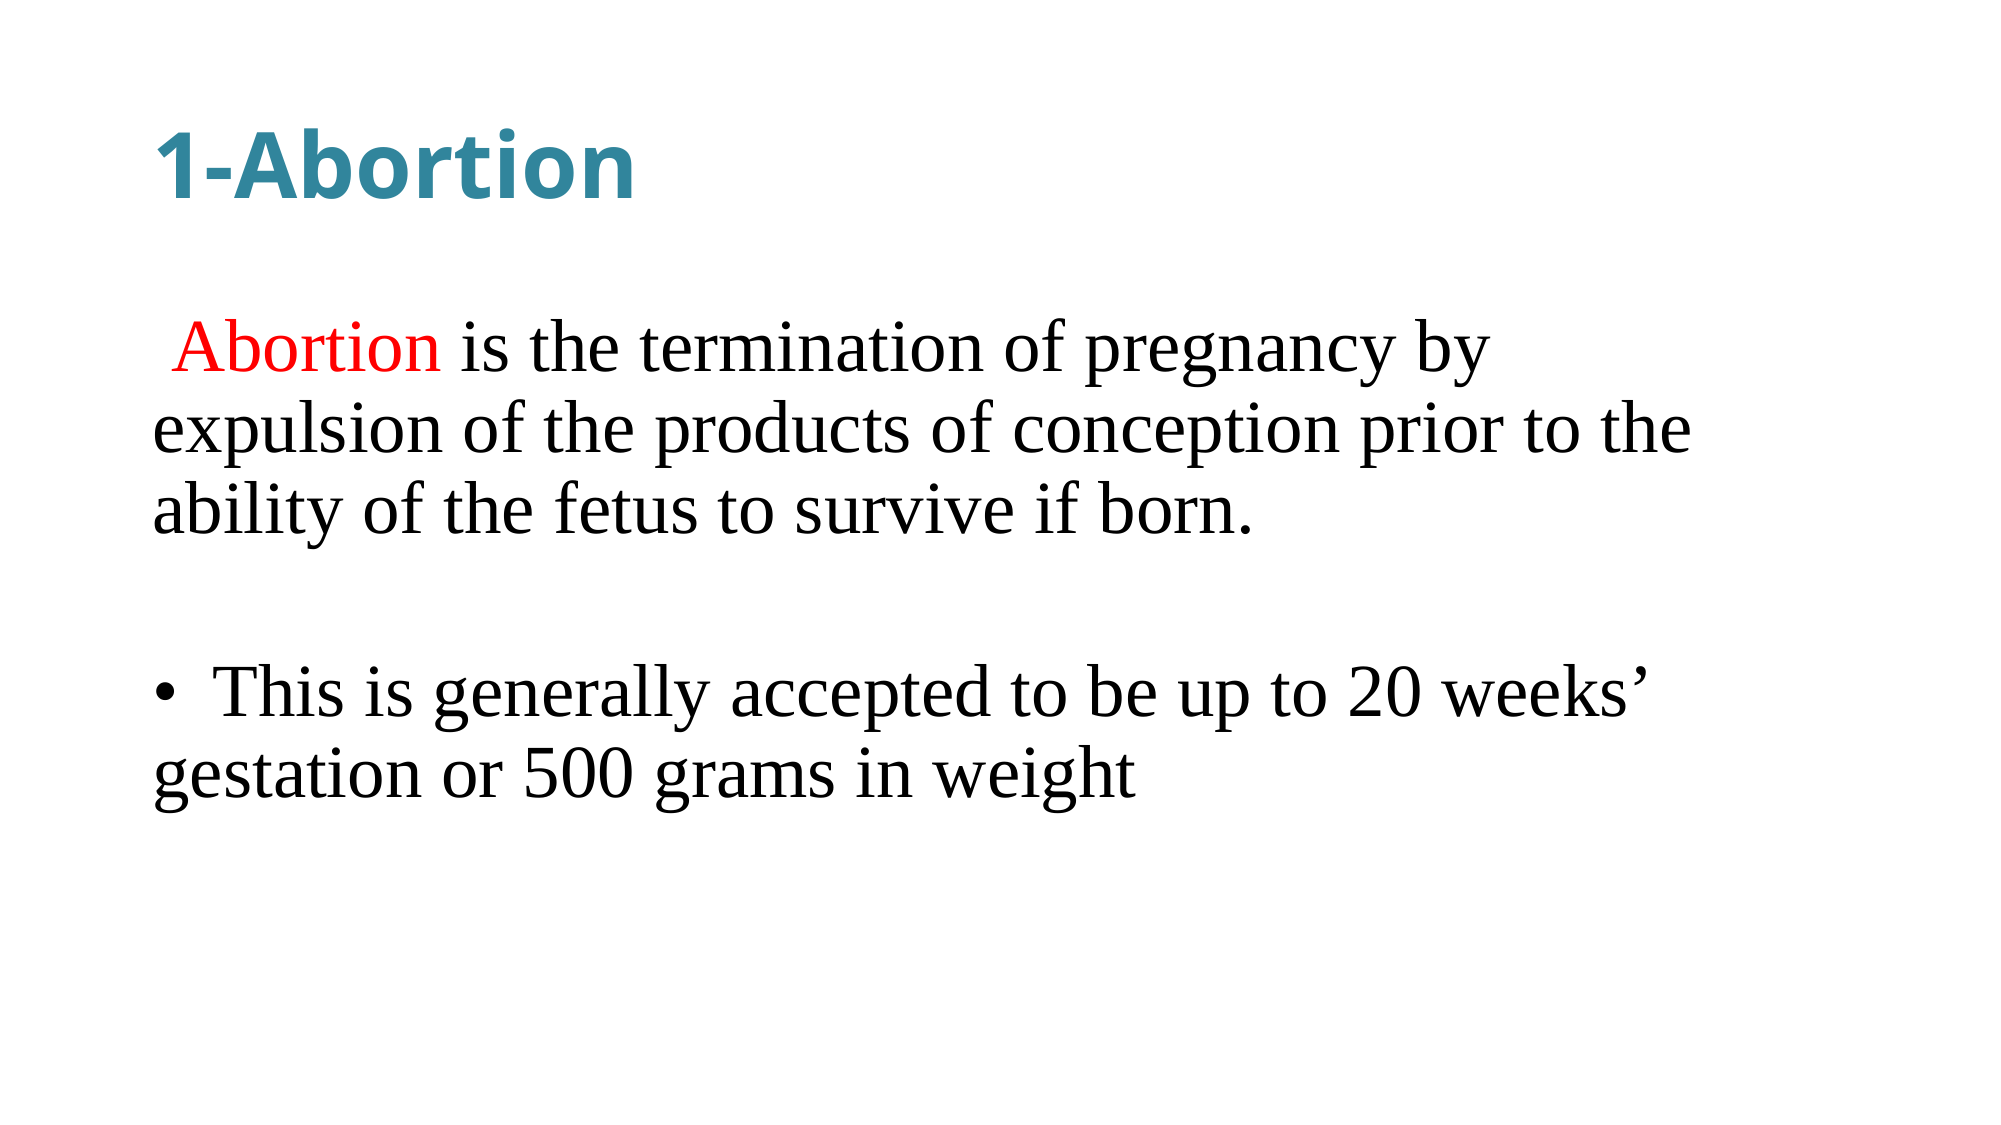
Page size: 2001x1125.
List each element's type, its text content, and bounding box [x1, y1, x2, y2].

list Abortion is the termination of pregnancy by expulsion of the products of conception prior to the ability of the fetus to survive if born. • This is generally accepted to be up to 20 weeks’ gestation or 500 grams in weight [137, 299, 1863, 1014]
title 1-Abortion [137, 59, 1863, 278]
